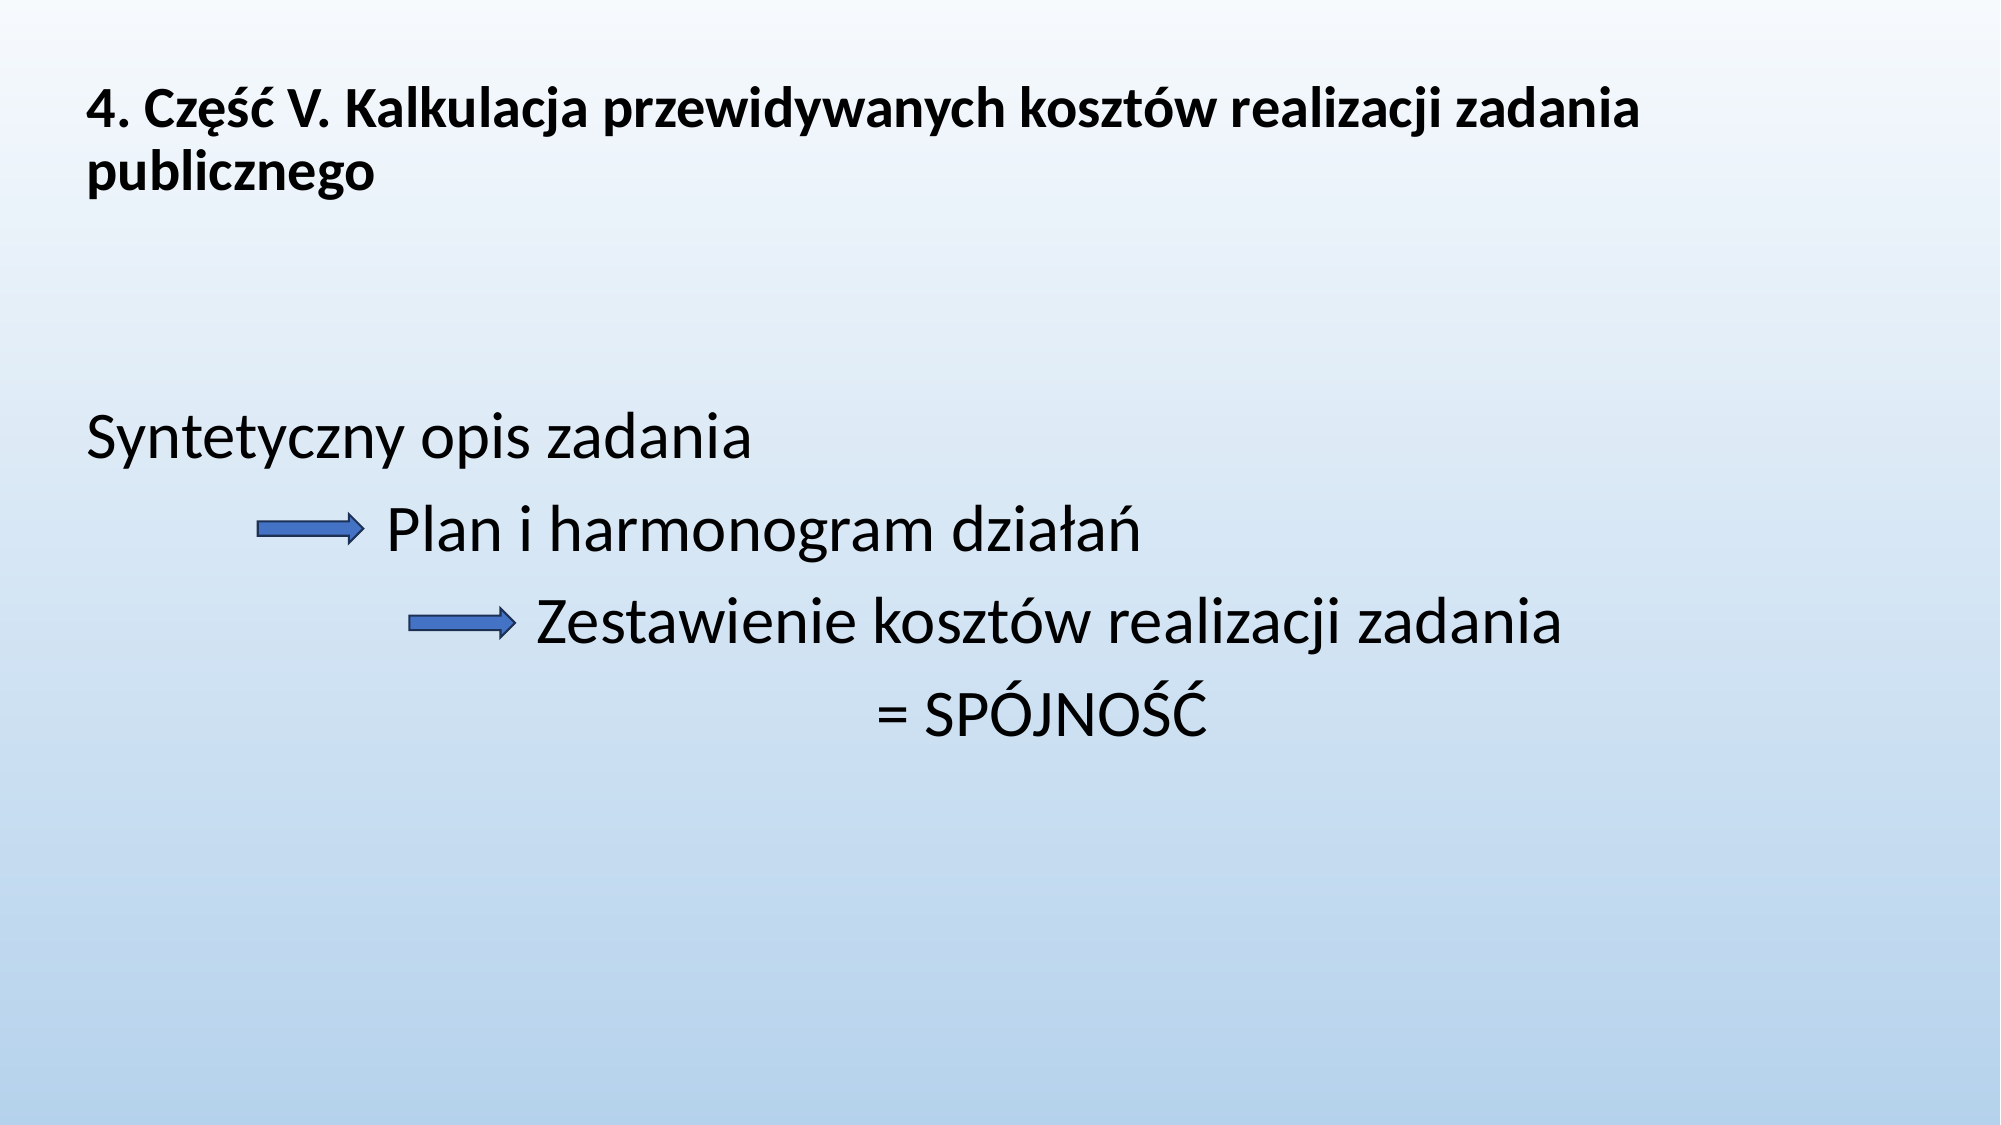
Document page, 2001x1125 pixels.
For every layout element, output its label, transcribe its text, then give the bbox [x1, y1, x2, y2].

text_box [408, 605, 517, 640]
text_box [256, 511, 365, 546]
list 4. Część V. Kalkulacja przewidywanych kosztów realizacji zadania publicznego Syntetyczny opis zadania Plan i harmonogram działań Zestawienie kosztów realizacji zadania = SPÓJNOŚĆ [71, 70, 1863, 1014]
